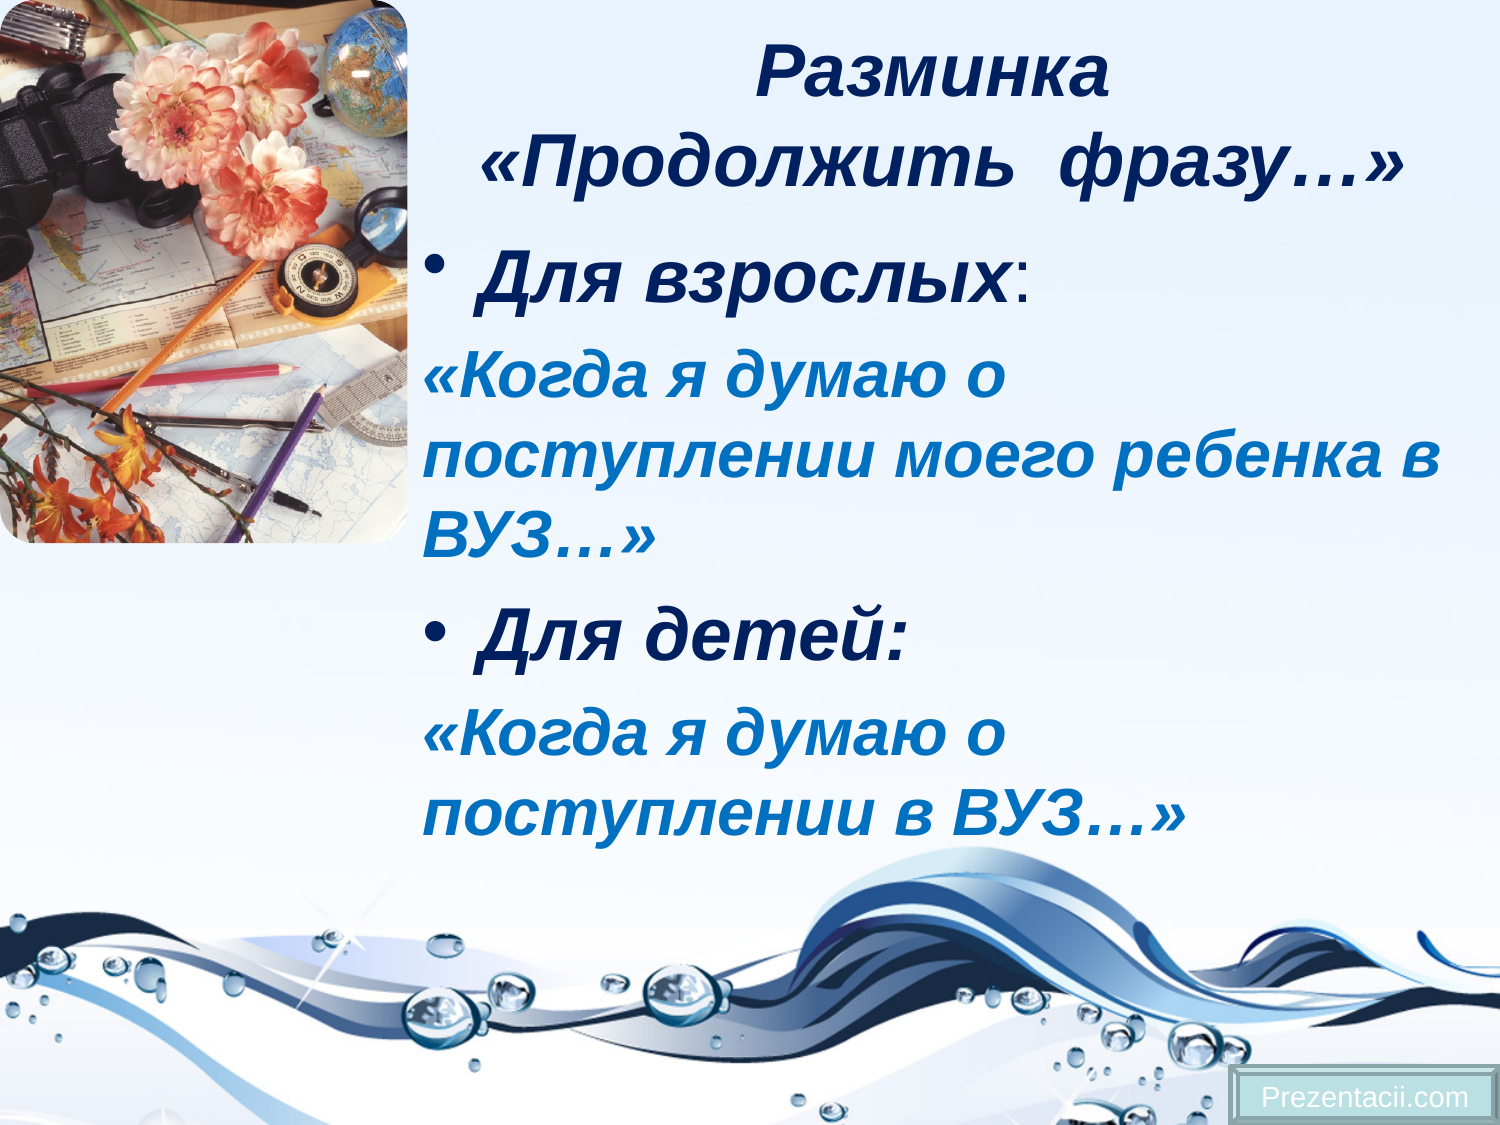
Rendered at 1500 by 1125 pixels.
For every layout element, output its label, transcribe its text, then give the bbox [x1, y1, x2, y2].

title Разминка «Продолжить фразу…» [412, 30, 1459, 193]
text_box Prezentacii.com [1228, 1064, 1500, 1125]
picture [0, 0, 1500, 1125]
list Для взрослых: «Когда я думаю о поступлении моего ребенка в ВУЗ…» Для детей: «Когда я думаю о поступлении в ВУЗ…» [407, 219, 1459, 870]
